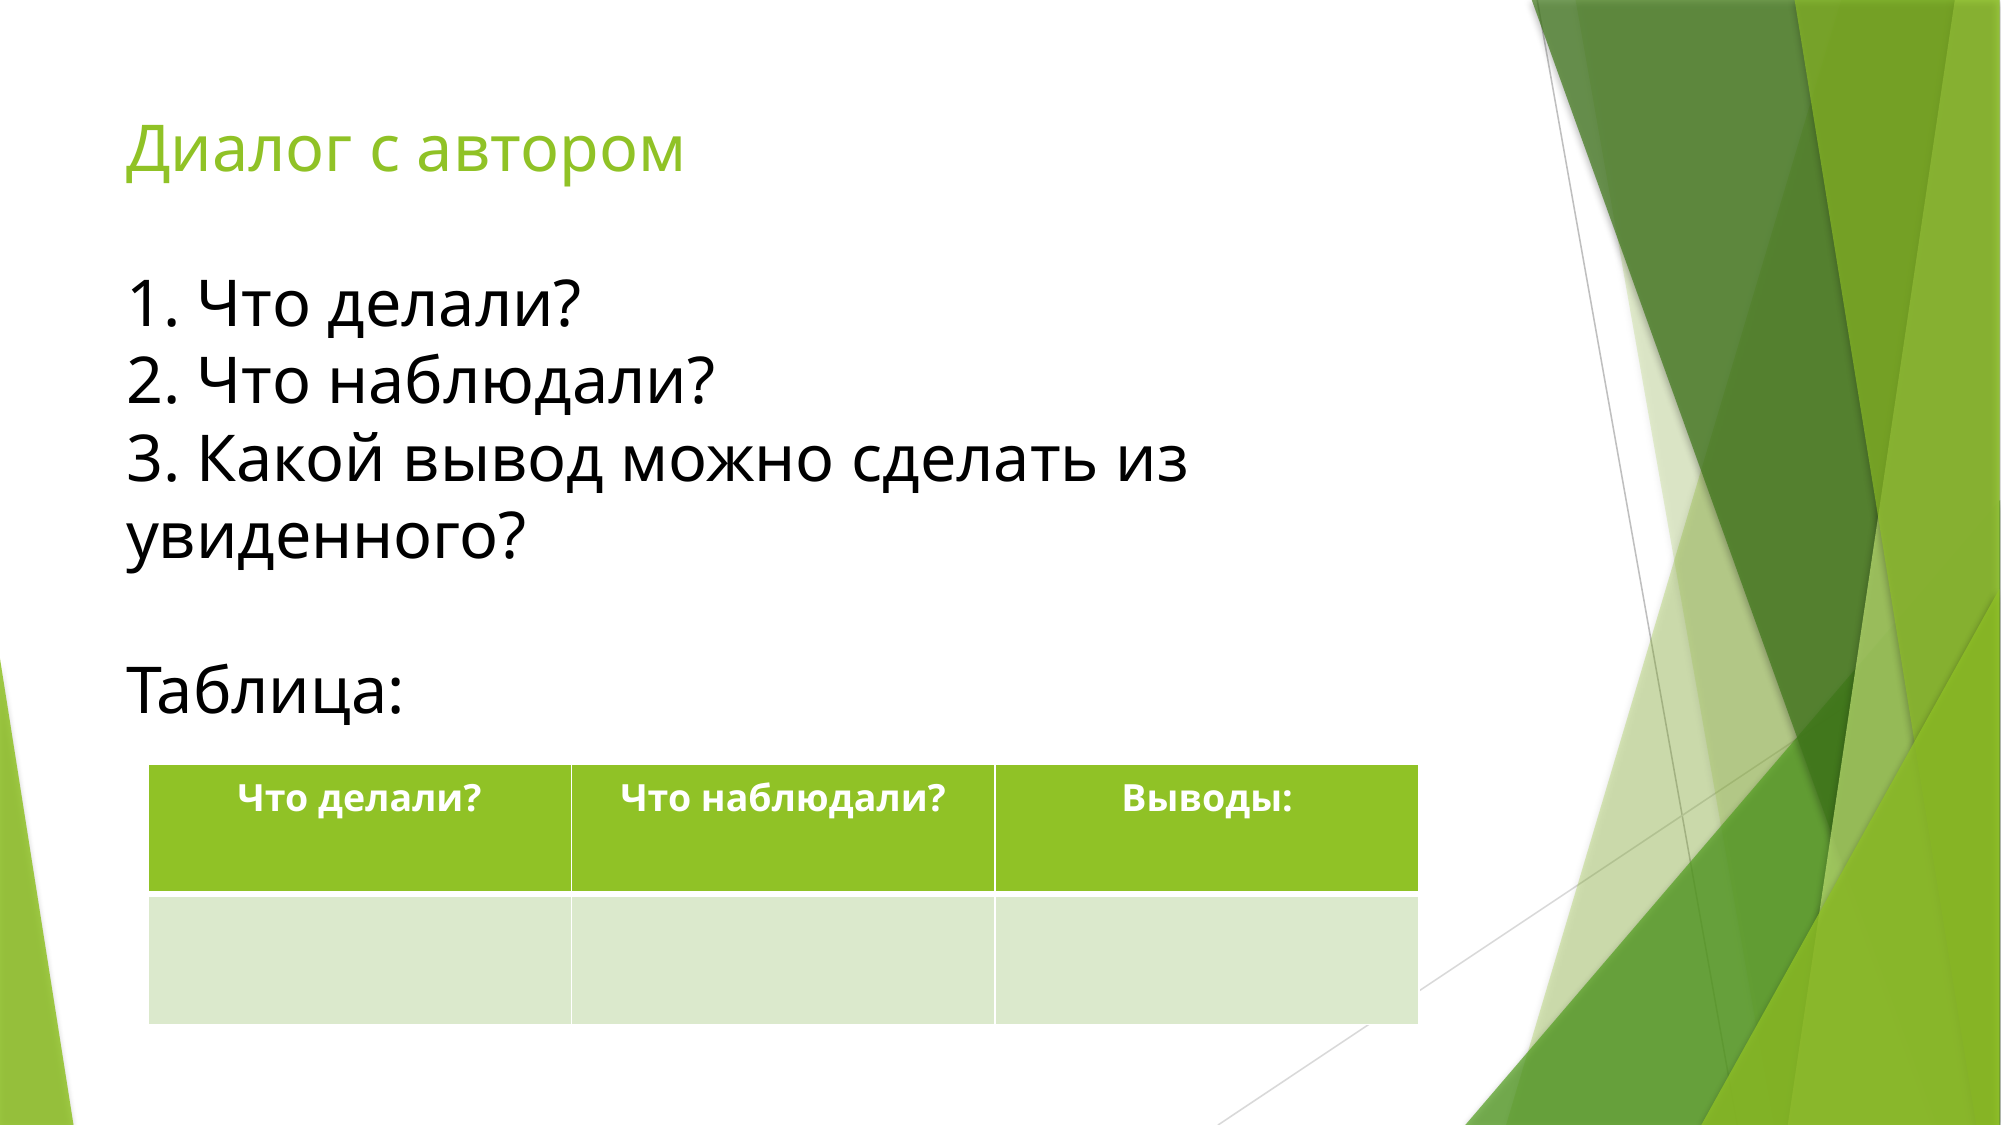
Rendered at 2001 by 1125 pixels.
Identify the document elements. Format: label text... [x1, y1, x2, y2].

title Диалог с автором 1. Что делали? 2. Что наблюдали? 3. Какой вывод можно сделать из увиденного? Таблица: [111, 99, 1522, 893]
table_header Выводы: [996, 765, 1418, 891]
table_cell [572, 897, 994, 1024]
table_header Что делали? [149, 765, 571, 891]
table_header Что наблюдали? [572, 765, 994, 891]
table_cell [149, 897, 571, 1024]
table_cell [996, 897, 1418, 1024]
